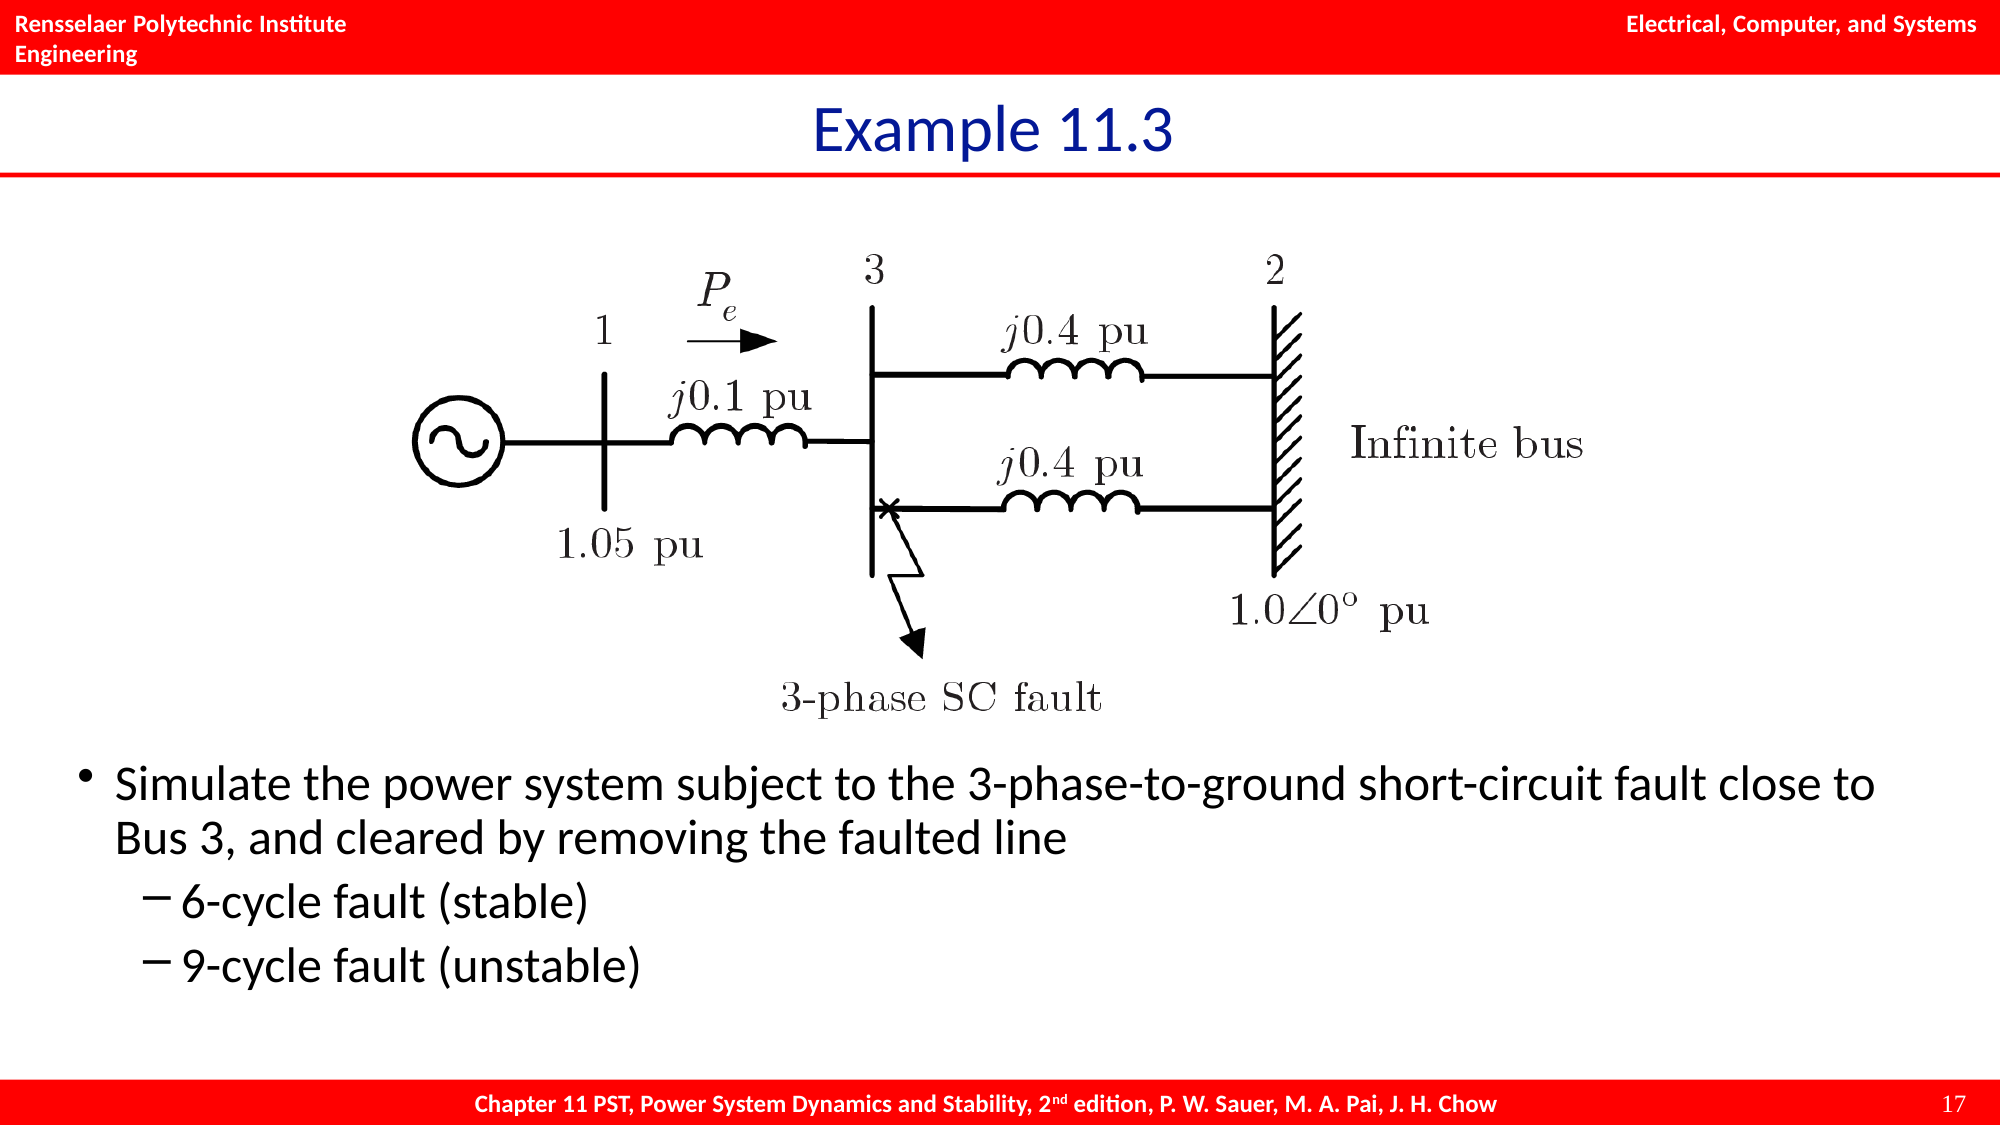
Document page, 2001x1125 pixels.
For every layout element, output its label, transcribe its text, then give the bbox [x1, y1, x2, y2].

picture [376, 226, 1612, 737]
title Example 11.3 [350, 75, 1638, 175]
list Simulate the power system subject to the 3-phase-to-ground short-circuit fault close to Bus 3, and cleared by removing the faulted line 6-cycle fault (stable) 9-cycle fault (unstable) [62, 750, 1913, 1025]
